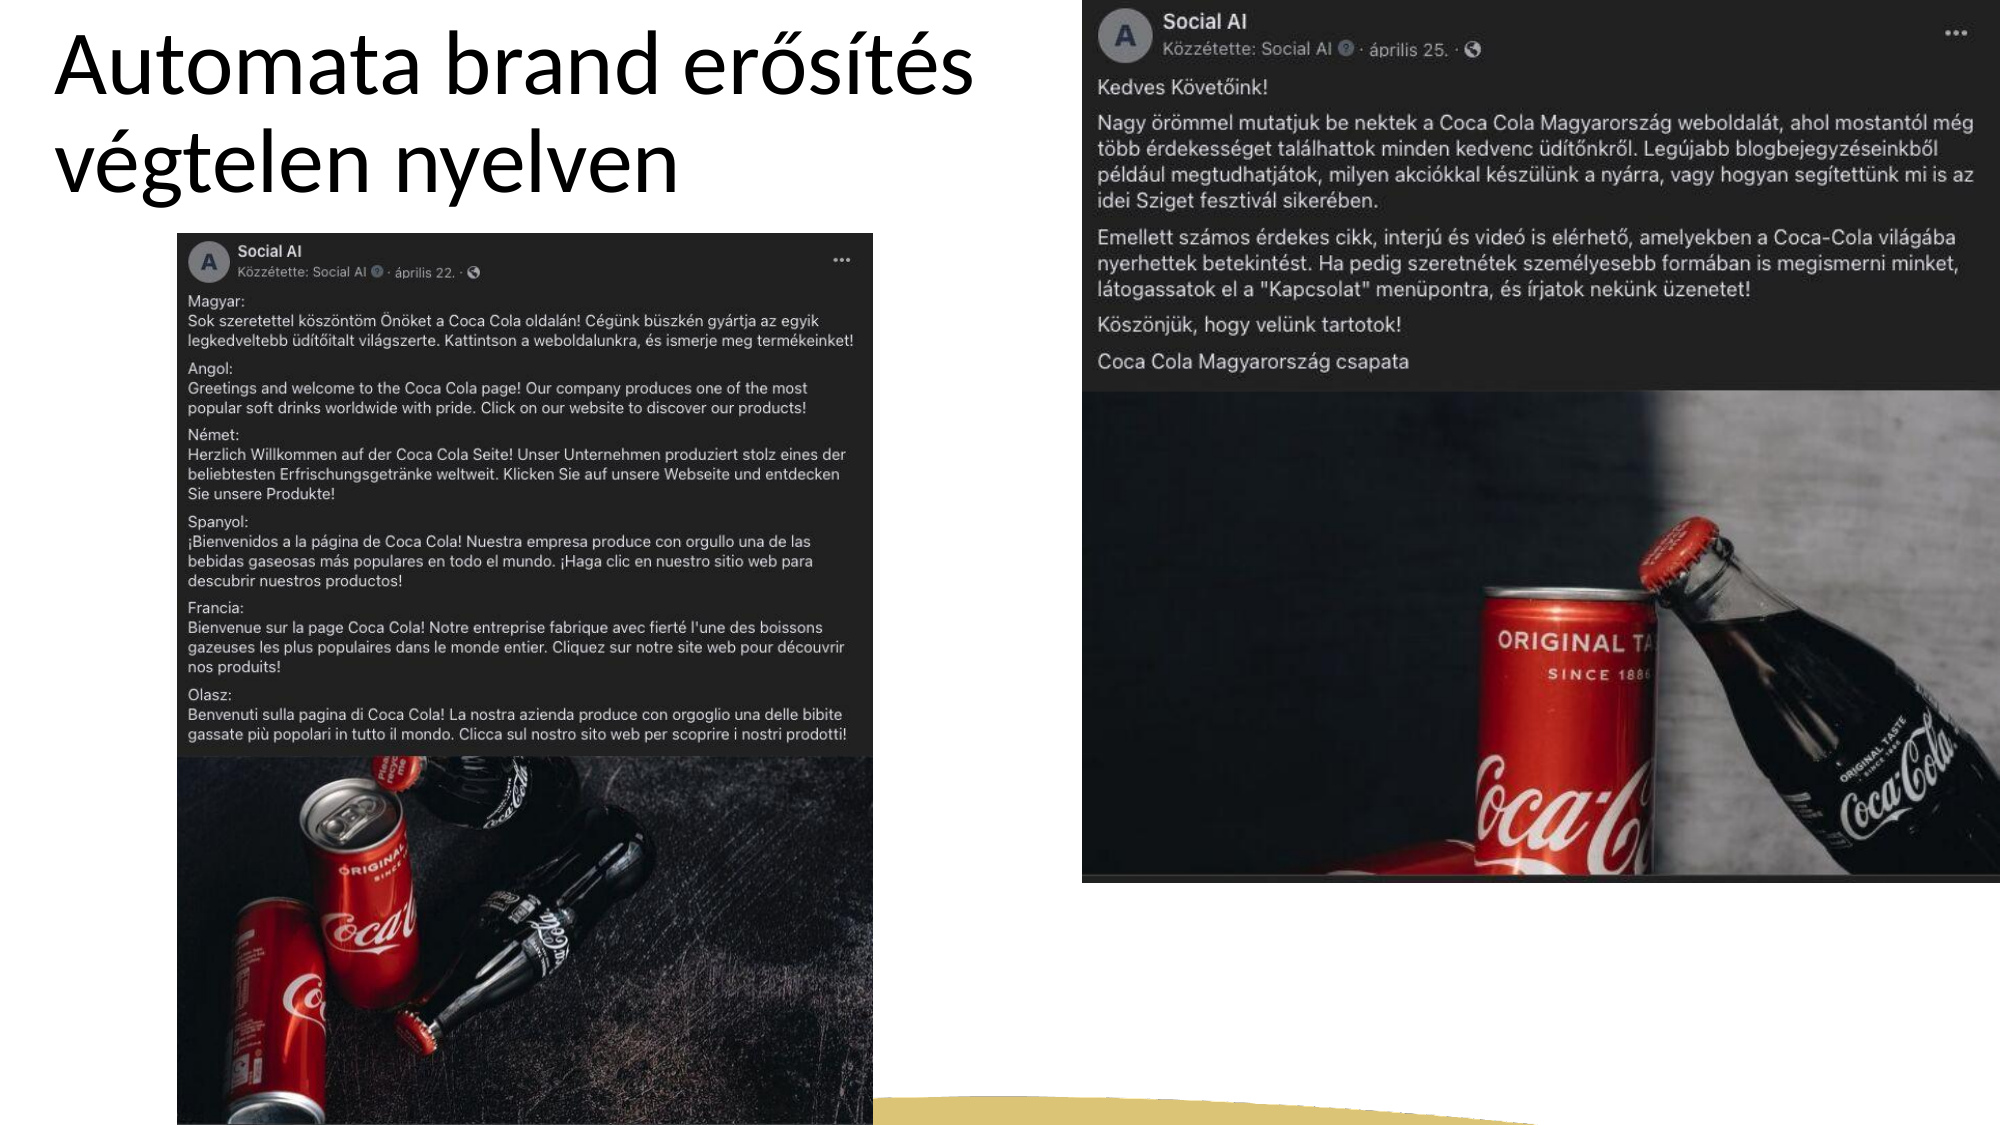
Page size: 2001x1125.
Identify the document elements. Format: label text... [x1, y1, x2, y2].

picture [0, 232, 2000, 1125]
picture [1082, 0, 2000, 883]
text_box Automata brand erősítés végtelen nyelven [39, 0, 1011, 228]
